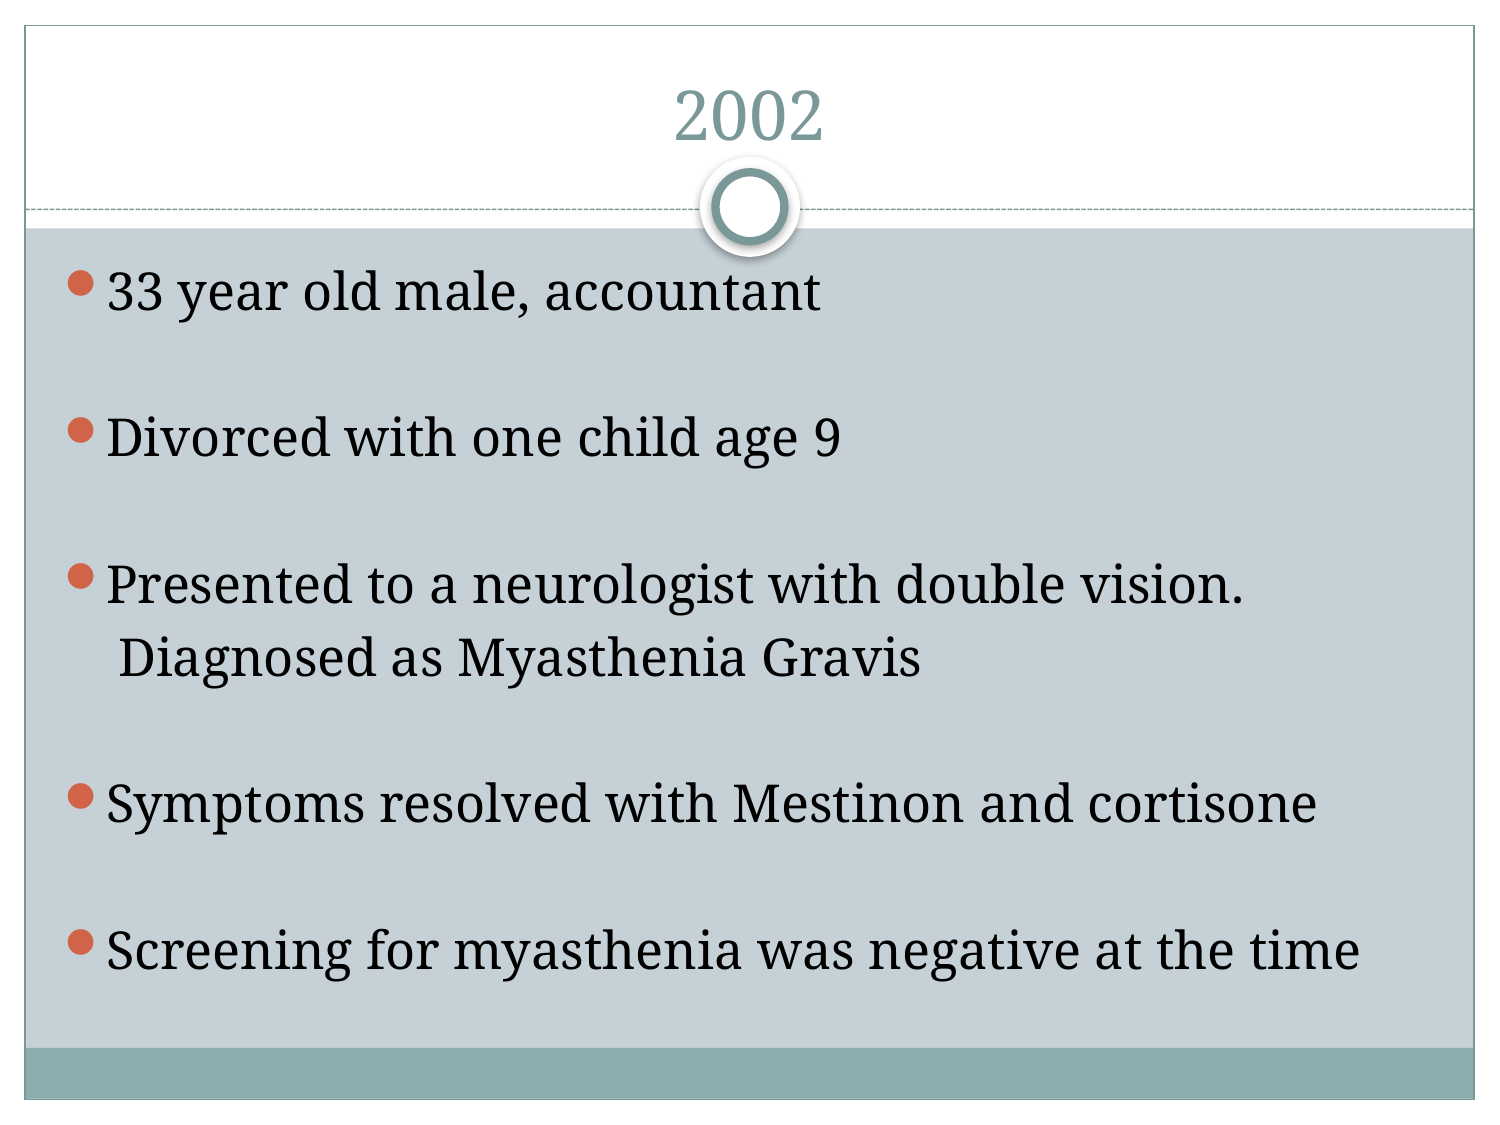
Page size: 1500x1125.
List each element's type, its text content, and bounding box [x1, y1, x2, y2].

list 33 year old male, accountant Divorced with one child age 9 Presented to a neurologist with double vision. Diagnosed as Myasthenia Gravis Symptoms resolved with Mestinon and cortisone Screening for myasthenia was negative at the time [49, 250, 1445, 1001]
title 2002 [49, 37, 1450, 162]
